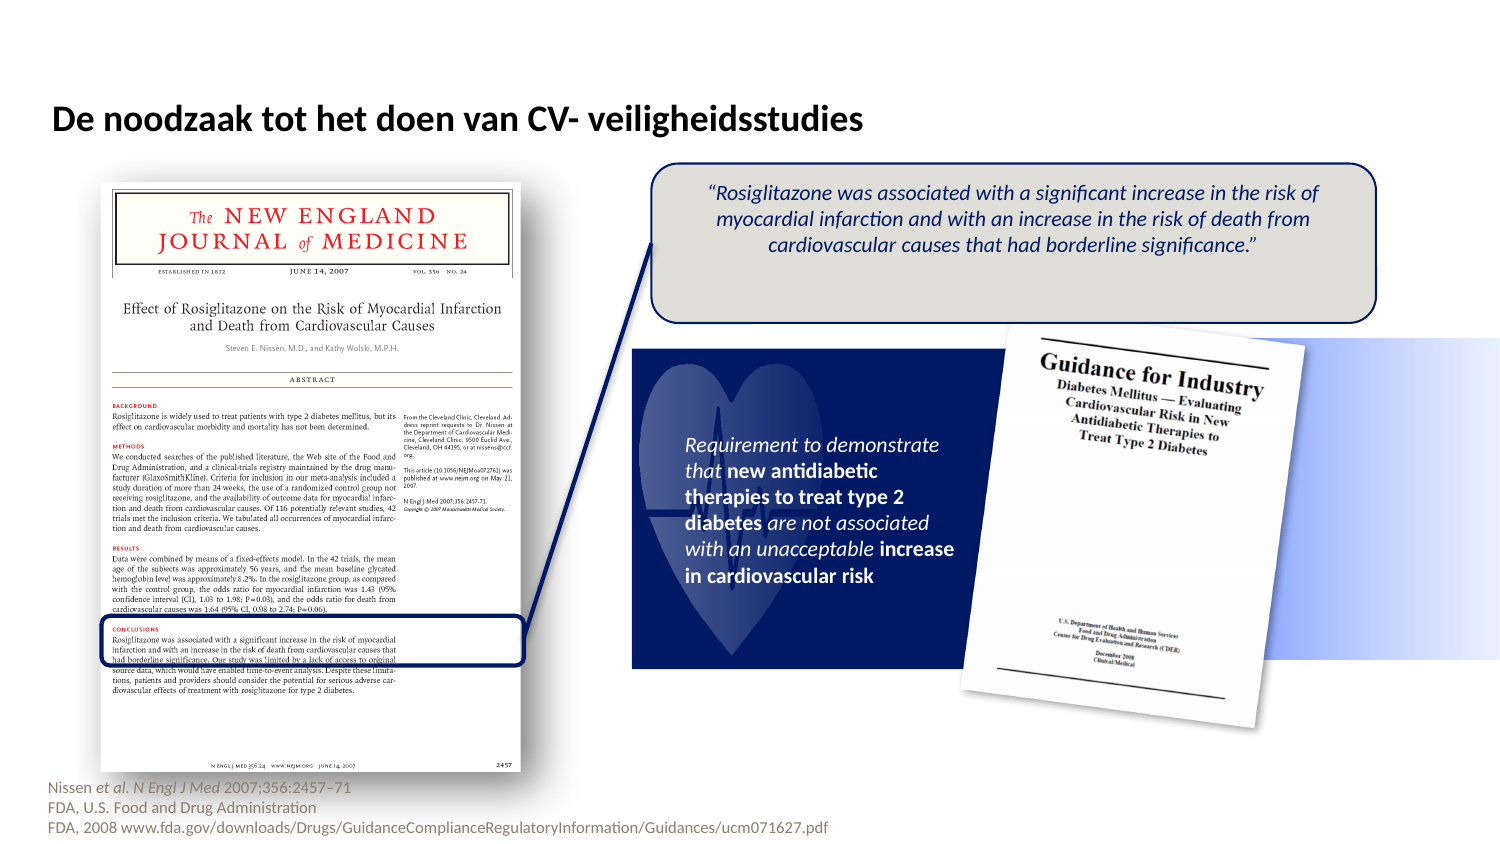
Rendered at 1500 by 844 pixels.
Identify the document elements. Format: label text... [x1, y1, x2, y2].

picture [100, 181, 521, 773]
picture [961, 323, 1305, 728]
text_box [523, 243, 652, 638]
text_box [1286, 336, 1500, 662]
text_box “Rosiglitazone was associated with a significant increase in the risk of myocardial infarction and with an increase in the risk of death from cardiovascular causes that had borderline significance.” [651, 163, 1376, 323]
text_box Nissen et al. N Engl J Med 2007;356:2457–71 FDA, U.S. Food and Drug Administration FDA, 2008 www.fda.gov/downloads/Drugs/GuidanceComplianceRegulatoryInformation/Guidances/ucm071627.pdf [33, 769, 1088, 844]
title De noodzaak tot het doen van CV- veiligheidsstudies [52, 84, 1448, 149]
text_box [631, 348, 978, 670]
